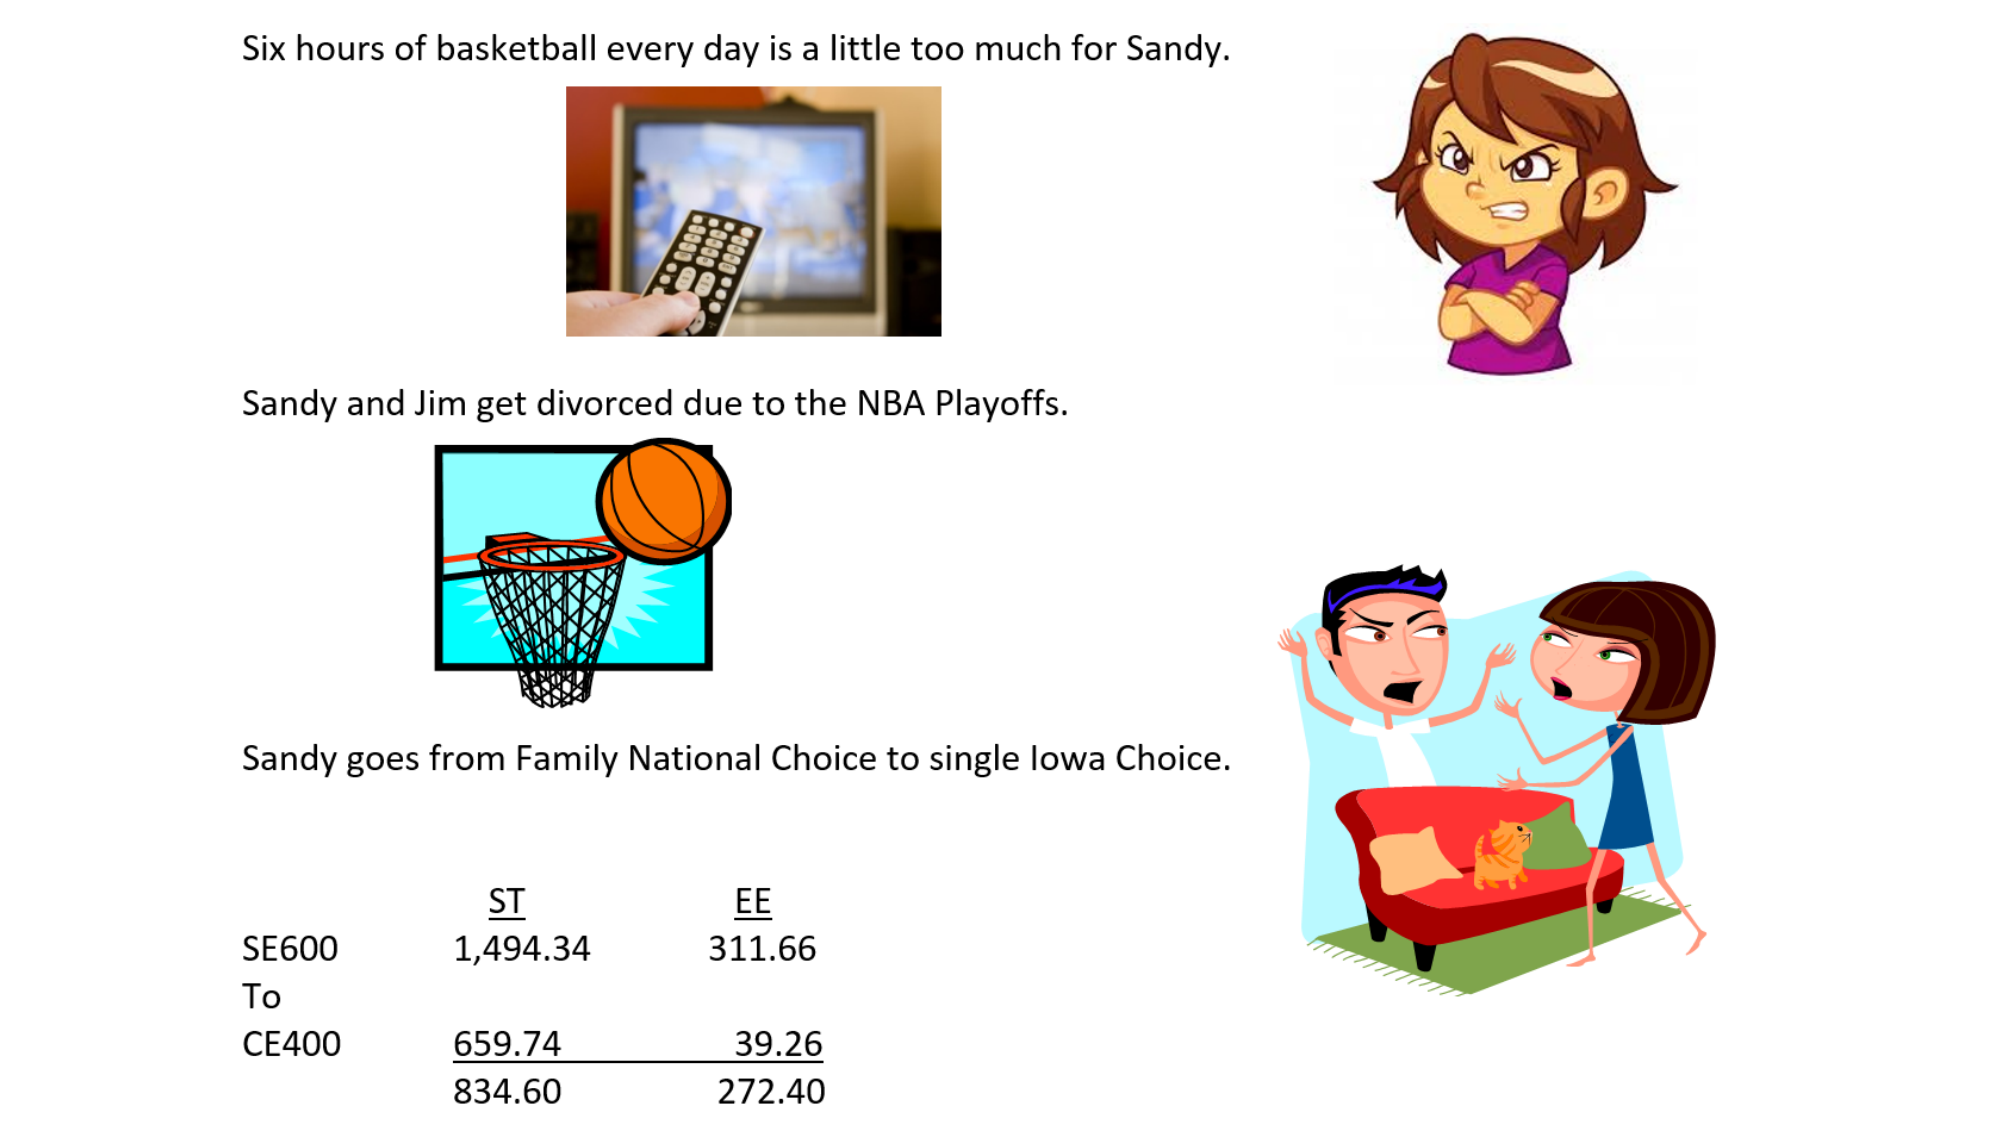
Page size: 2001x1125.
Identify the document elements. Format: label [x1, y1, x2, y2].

picture [235, 20, 1728, 1118]
